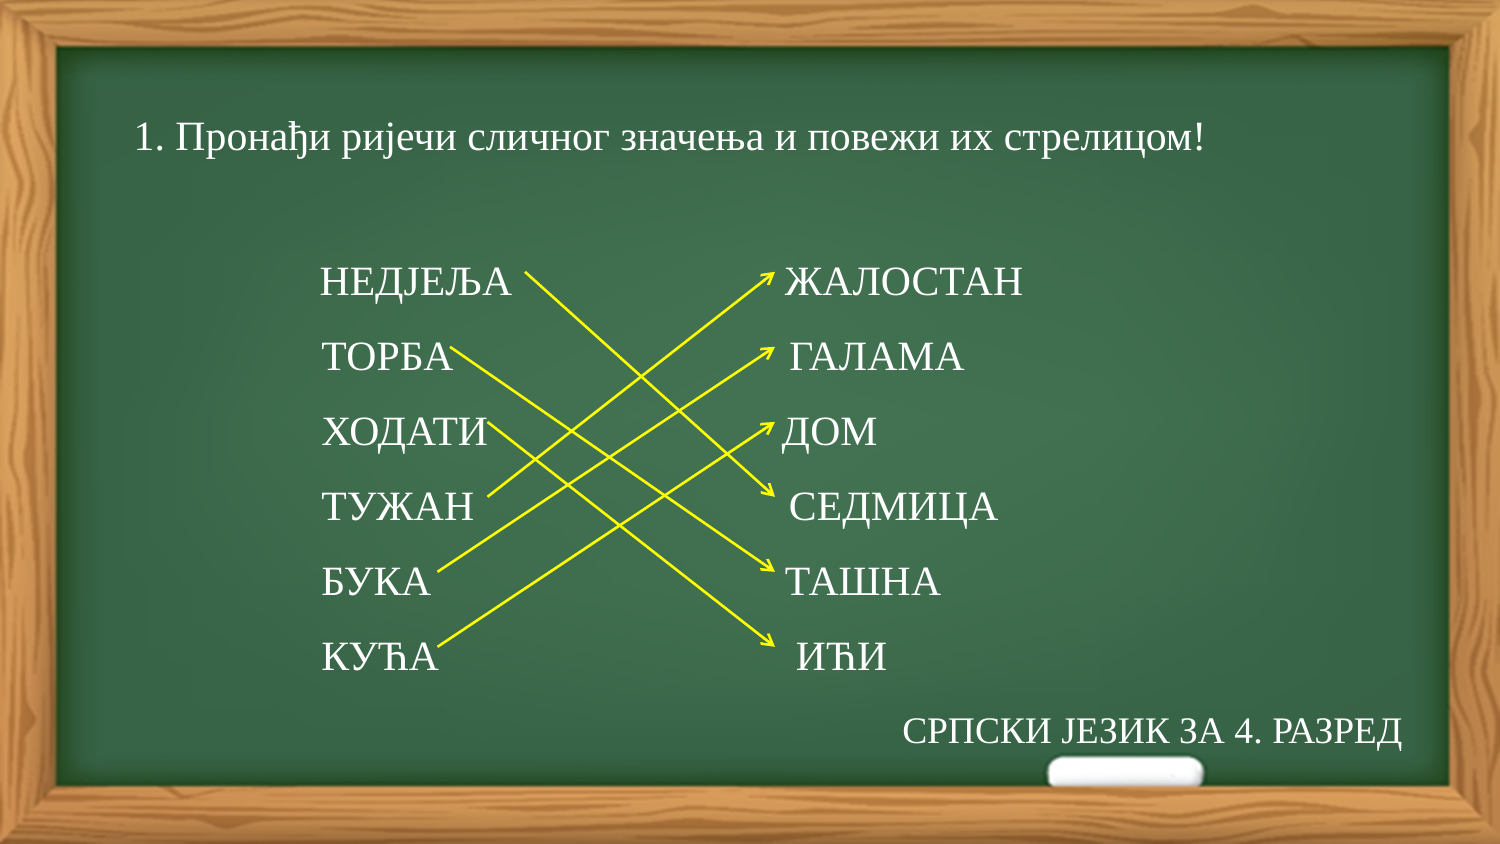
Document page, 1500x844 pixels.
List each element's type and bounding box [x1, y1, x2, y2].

text_box [437, 421, 776, 648]
text_box [437, 346, 776, 421]
picture [0, 0, 1500, 844]
text_box [487, 271, 776, 346]
